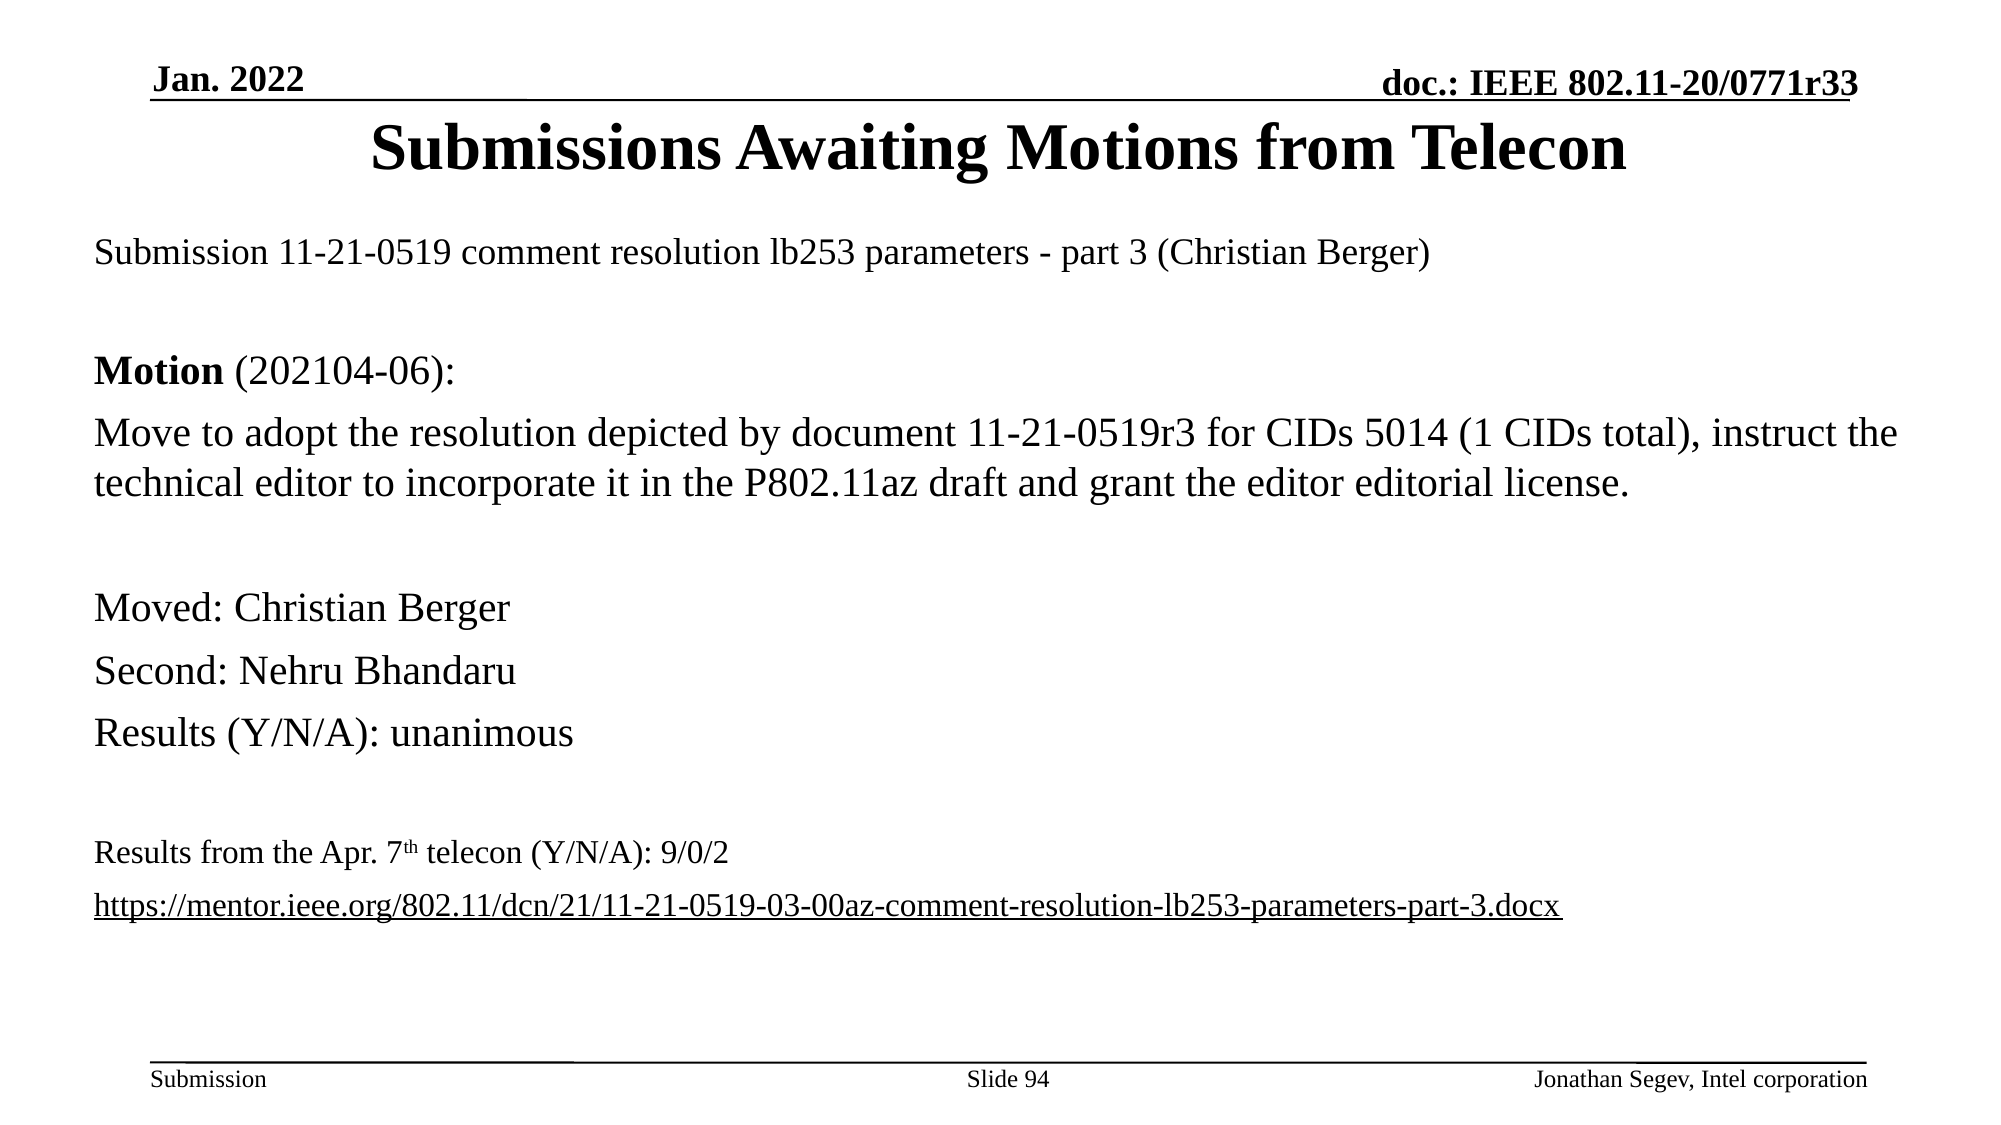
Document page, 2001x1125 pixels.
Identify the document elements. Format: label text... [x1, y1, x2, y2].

footer Jonathan Segev, Intel corporation [1171, 1061, 1869, 1093]
slide_number Slide 94 [950, 1061, 1067, 1123]
title Submissions Awaiting Motions from Telecon [149, 112, 1850, 173]
list Submission 11-21-0519 comment resolution lb253 parameters - part 3 (Christian Berger) Motion (202104-06): Move to adopt the resolution depicted by document 11-21-0519r3 for CIDs 5014 (1 CIDs total), instruct the technical editor to incorporate it in the P802.11az draft and grant the editor editorial license. Moved: Christian Berger Second: Nehru Bhandaru Results (Y/N/A): unanimous Results from the Apr. 7th telecon (Y/N/A): 9/0/2 https://mentor.ieee.org/802.11/dcn/21/11-21-0519-03-00az-comment-resolution-lb253-parameters-part-3.docx [78, 219, 1922, 1000]
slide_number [152, 54, 563, 100]
